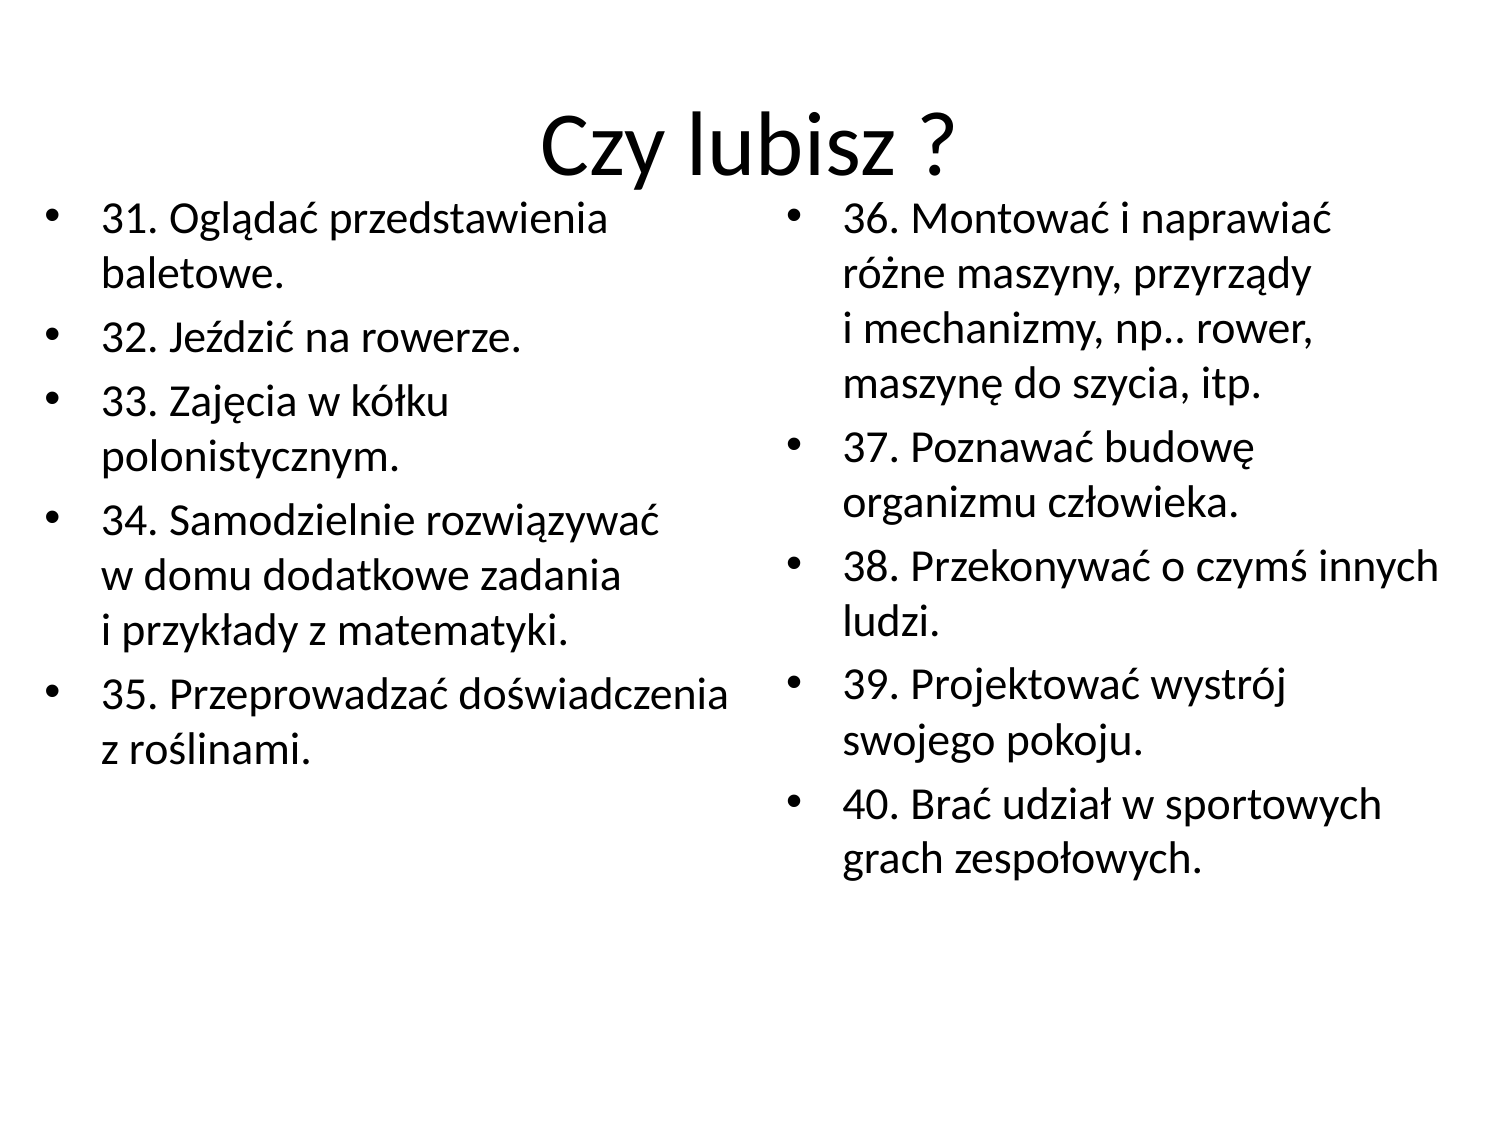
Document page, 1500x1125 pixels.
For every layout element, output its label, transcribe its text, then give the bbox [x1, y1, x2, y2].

list 31. Oglądać przedstawienia baletowe. 32. Jeździć na rowerze. 33. Zajęcia w kółku polonistycznym. 34. Samodzielnie rozwiązywać w domu dodatkowe zadania i przykłady z matematyki. 35. Przeprowadzać doświadczenia z roślinami. [29, 179, 762, 941]
title Czy lubisz ? [75, 45, 1425, 233]
list 36. Montować i naprawiać różne maszyny, przyrządy i mechanizmy, np.. rower, maszynę do szycia, itp. 37. Poznawać budowę organizmu człowieka. 38. Przekonywać o czymś innych ludzi. 39. Projektować wystrój swojego pokoju. 40. Brać udział w sportowych grach zespołowych. [771, 179, 1459, 917]
